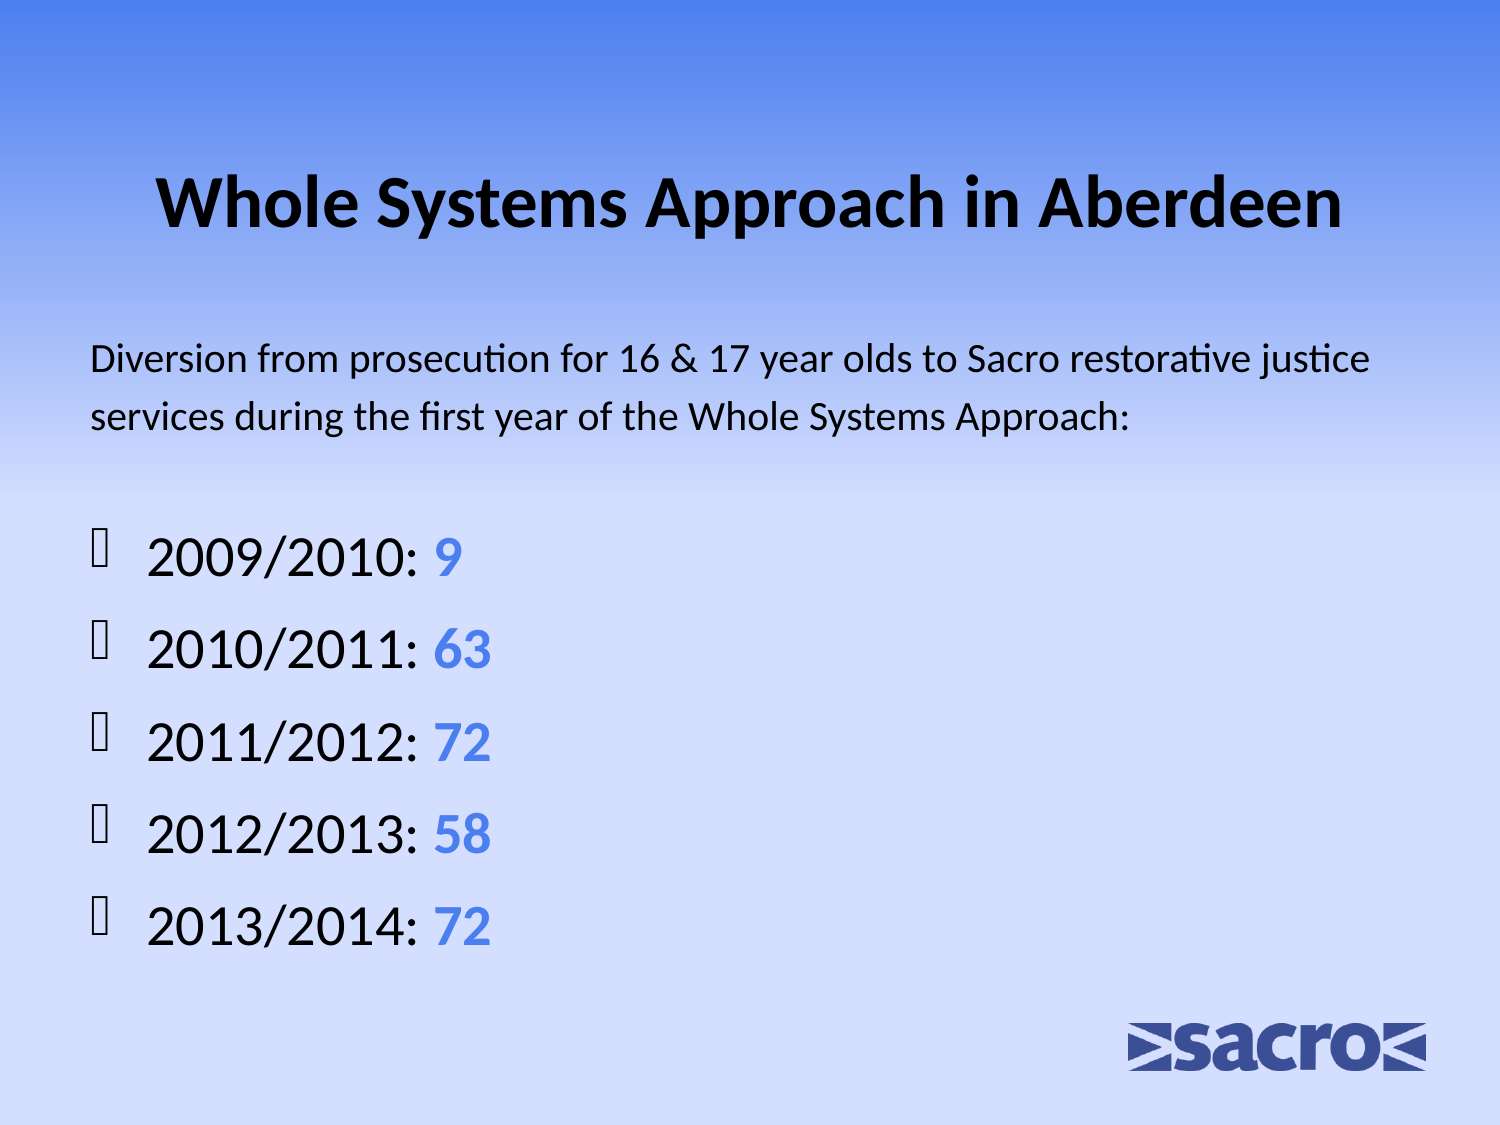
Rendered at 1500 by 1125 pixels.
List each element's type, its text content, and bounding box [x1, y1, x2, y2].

picture [1128, 1023, 1426, 1071]
list Diversion from prosecution for 16 & 17 year olds to Sacro restorative justice services during the first year of the Whole Systems Approach: 2009/2010: 9 2010/2011: 63 2011/2012: 72 2012/2013: 58 2013/2014: 72 [75, 316, 1425, 1059]
title Whole Systems Approach in Aberdeen [75, 103, 1425, 291]
